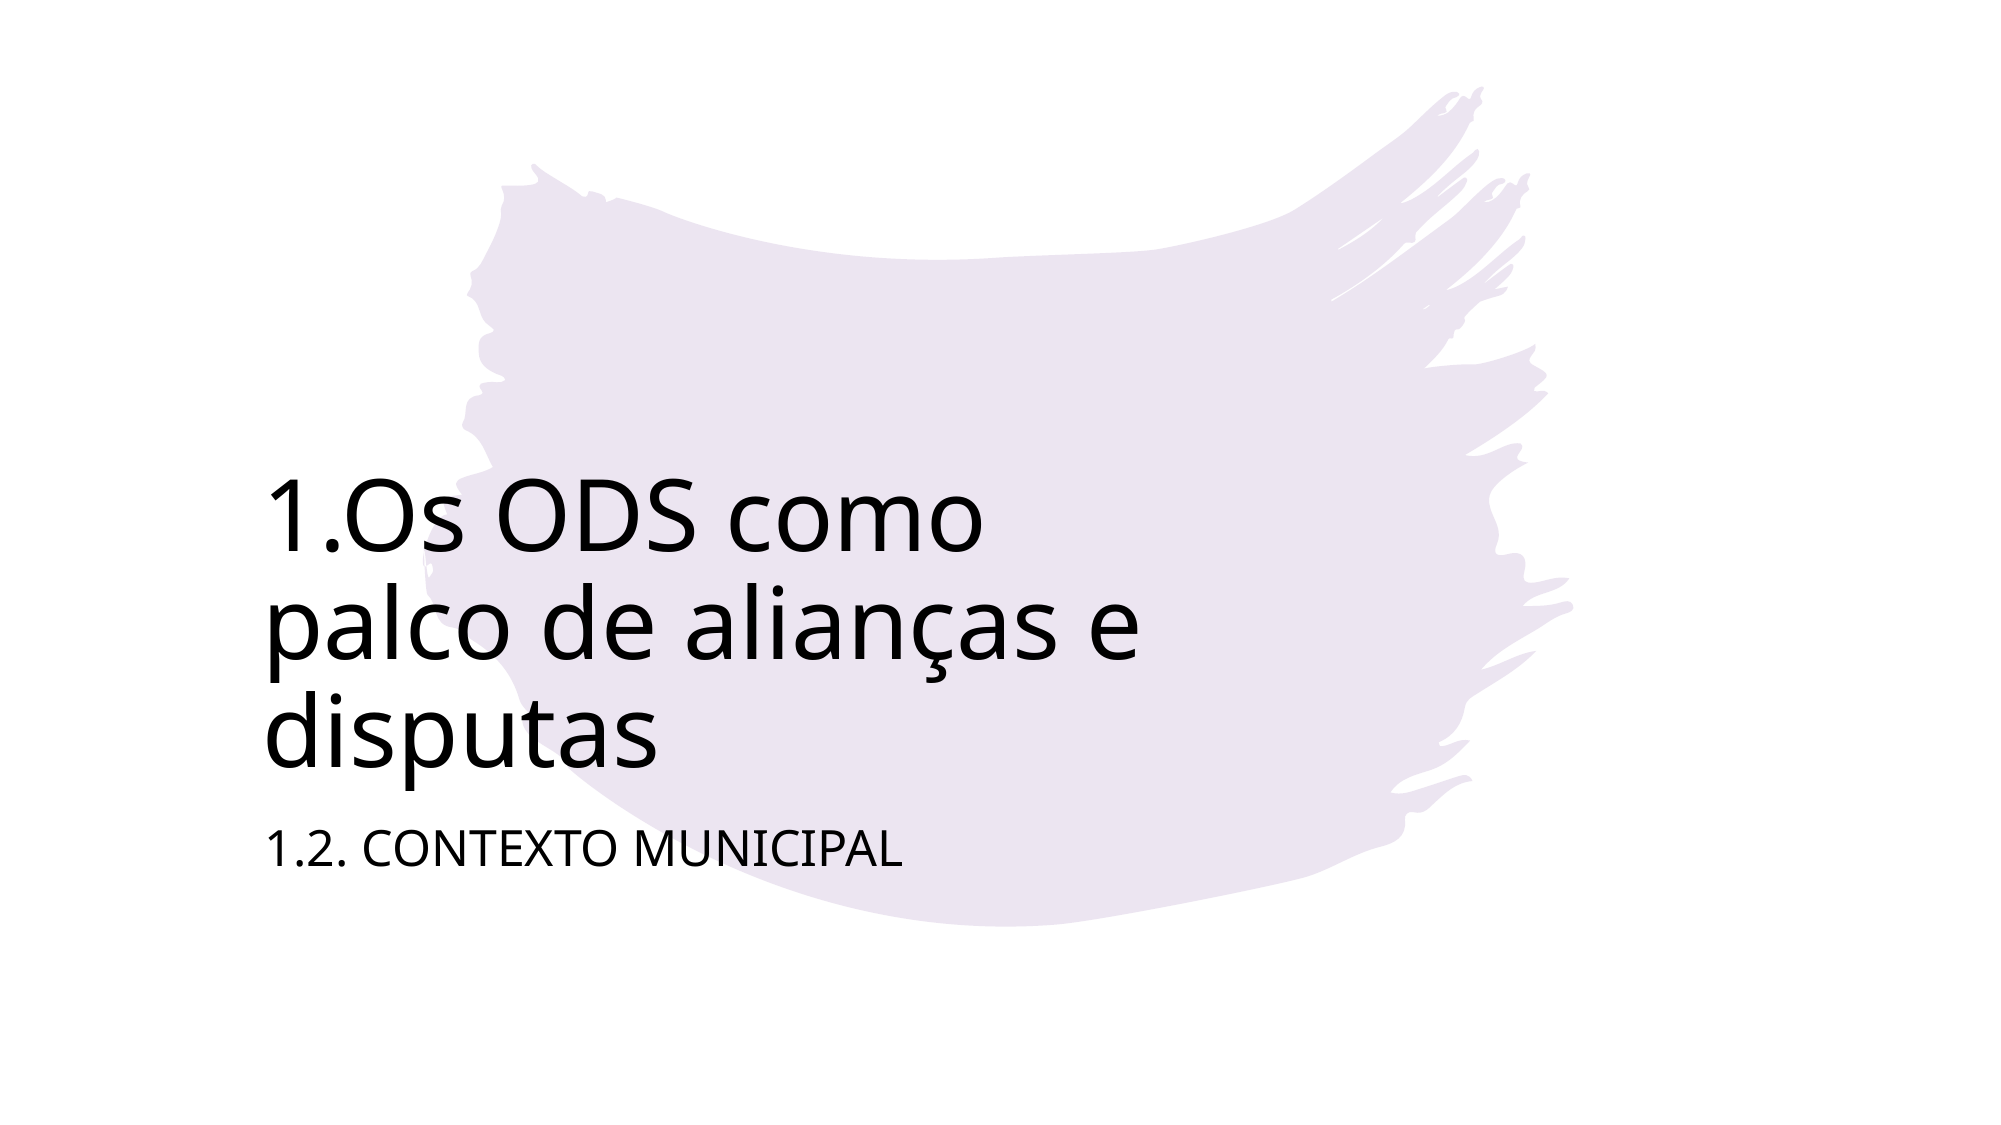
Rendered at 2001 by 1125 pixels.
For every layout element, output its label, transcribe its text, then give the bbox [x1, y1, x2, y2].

title 1.Os ODS como palco de alianças e disputas [247, 261, 1184, 797]
subtitle 1.2. contexto municipal [249, 808, 1186, 972]
